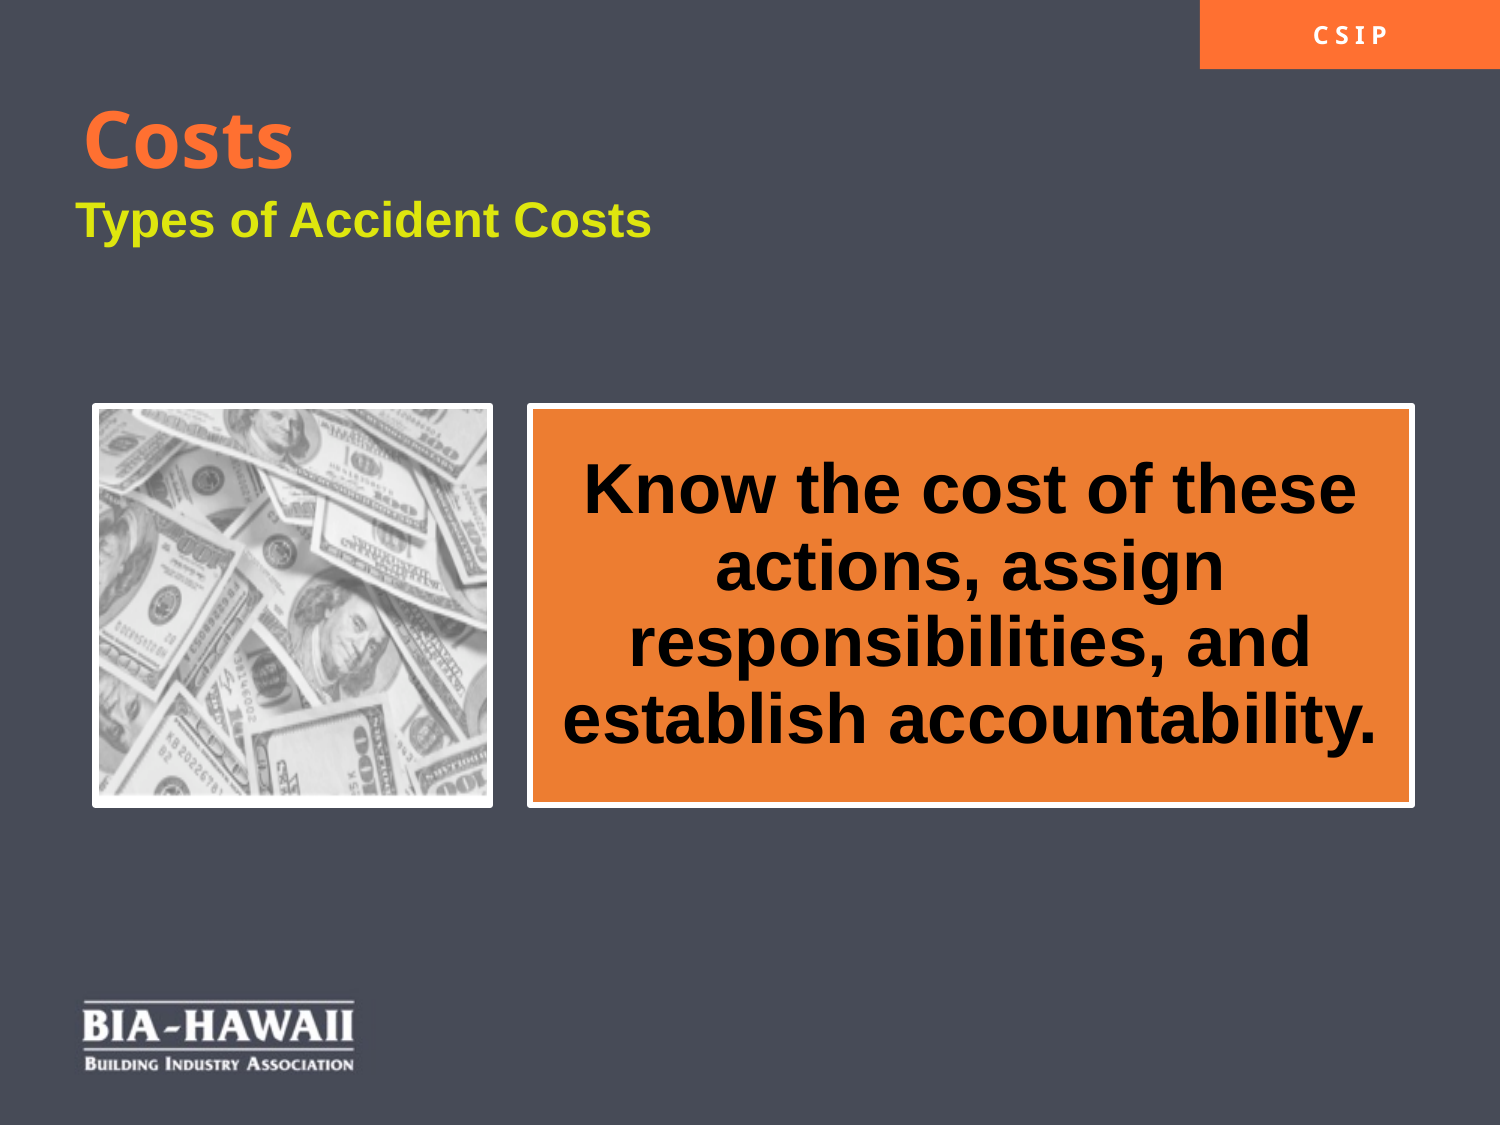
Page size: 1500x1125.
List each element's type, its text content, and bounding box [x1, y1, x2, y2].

title Costs [75, 15, 1425, 263]
text_box Types of Accident Costs [67, 179, 1079, 315]
picture [0, 0, 1500, 1125]
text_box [95, 357, 1413, 854]
